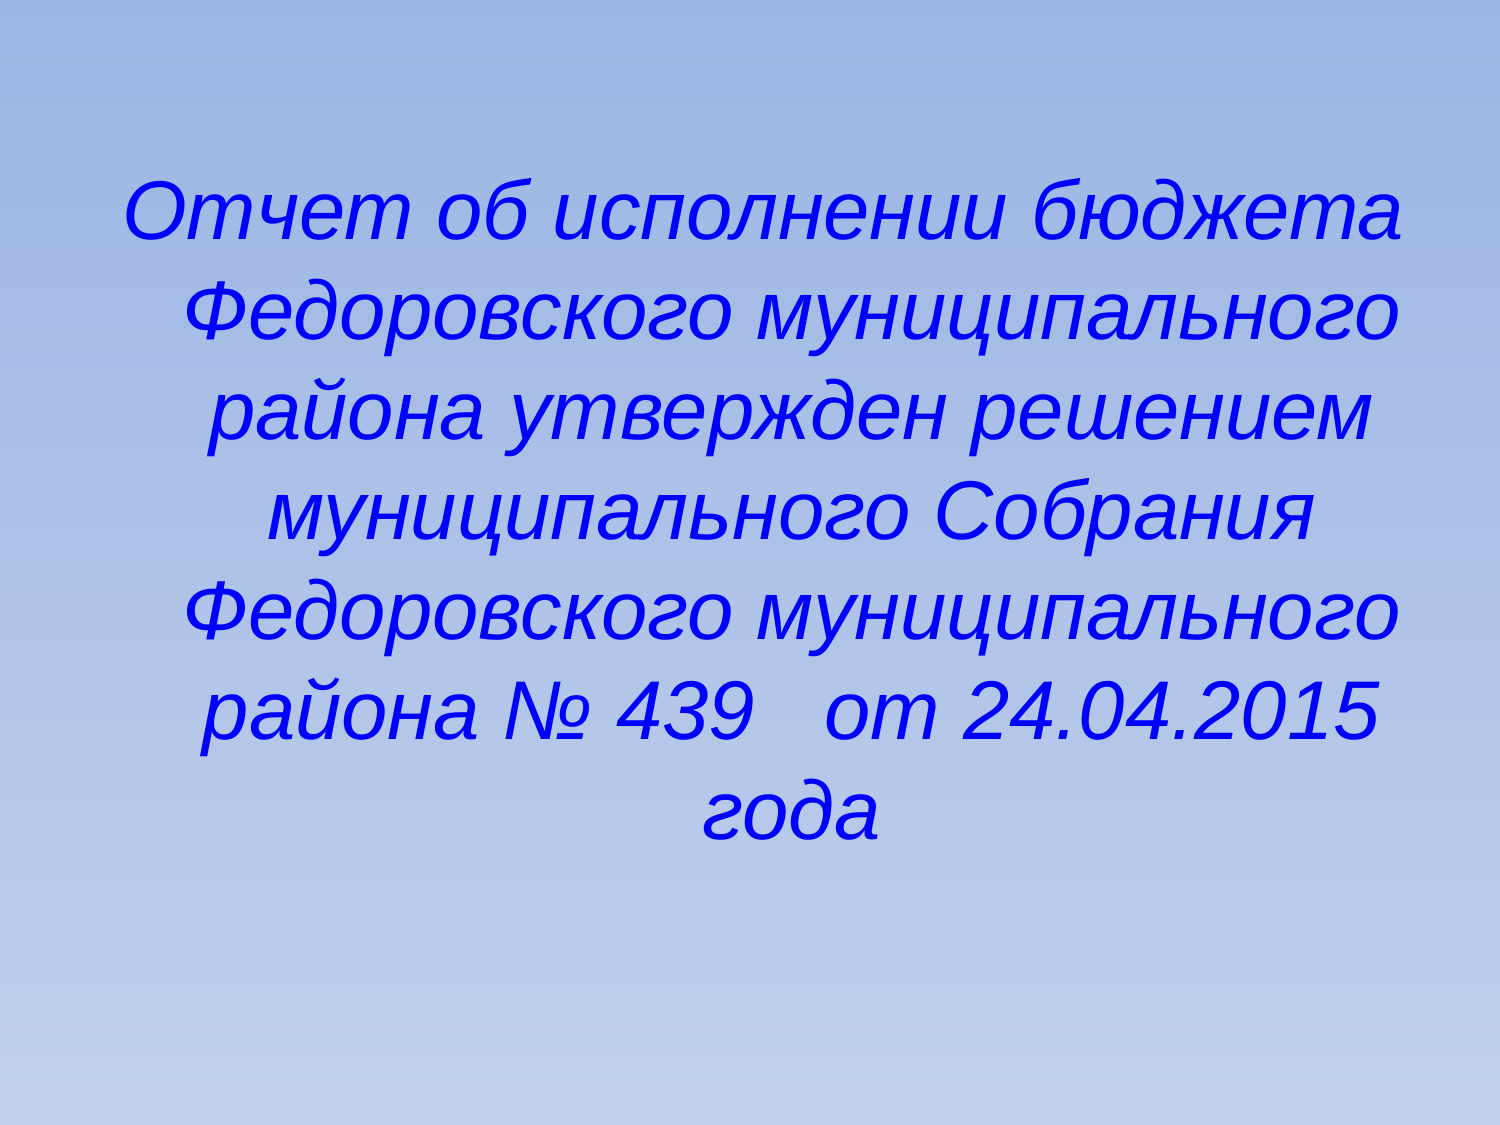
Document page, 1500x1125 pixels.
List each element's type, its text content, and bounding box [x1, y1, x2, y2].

list Отчет об исполнении бюджета Федоровского муниципального района утвержден решением муниципального Собрания Федоровского муниципального района № 439 от 24.04.2015 года [88, 148, 1439, 892]
